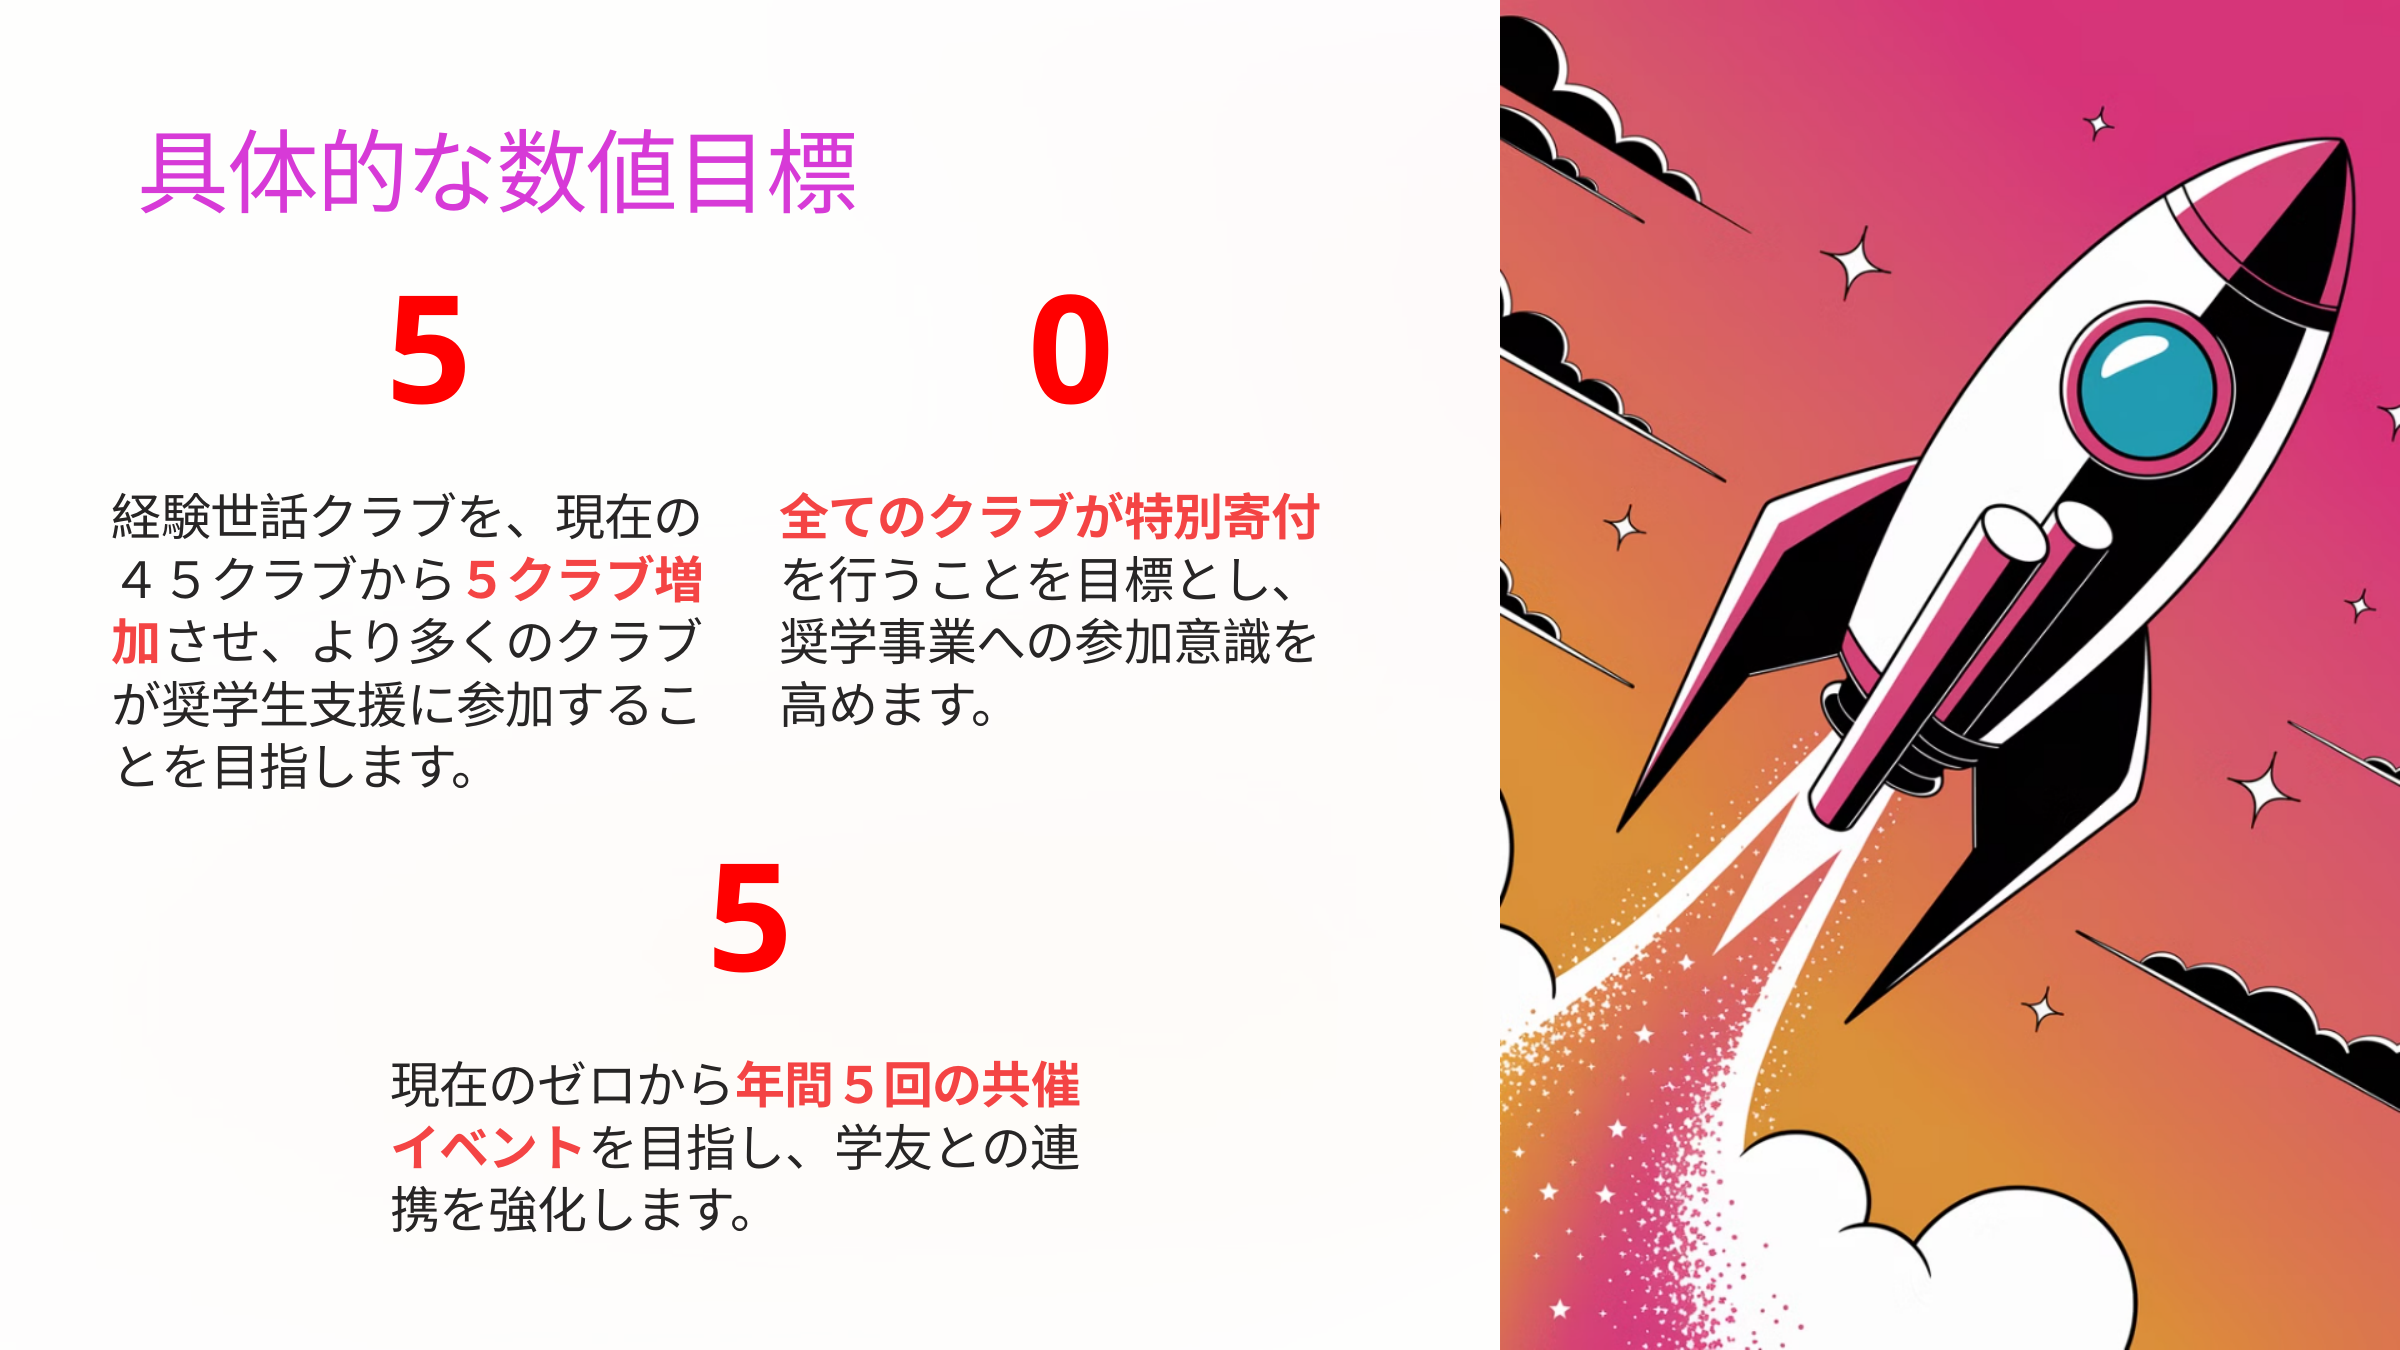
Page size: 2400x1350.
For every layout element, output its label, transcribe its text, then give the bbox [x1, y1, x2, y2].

text_box 5 [137, 304, 721, 435]
picture [1499, 0, 2400, 1350]
text_box 全てのクラブが特別寄付を行うことを目標とし、奨学事業への参加意識を高めます。 [779, 483, 1363, 672]
text_box 現在のゼロから年間５回の共催イベントを目指し、学友との連携を強化します。 [390, 1051, 1110, 1240]
text_box 経験世話クラブを、現在の４５クラブから５クラブ増加させ、より多くのクラブが奨学生支援に参加することを目指します。 [111, 483, 721, 735]
text_box 0 [779, 304, 1363, 435]
text_box 具体的な数値目標 [137, 110, 1062, 227]
text_box 5 [458, 872, 1042, 1002]
